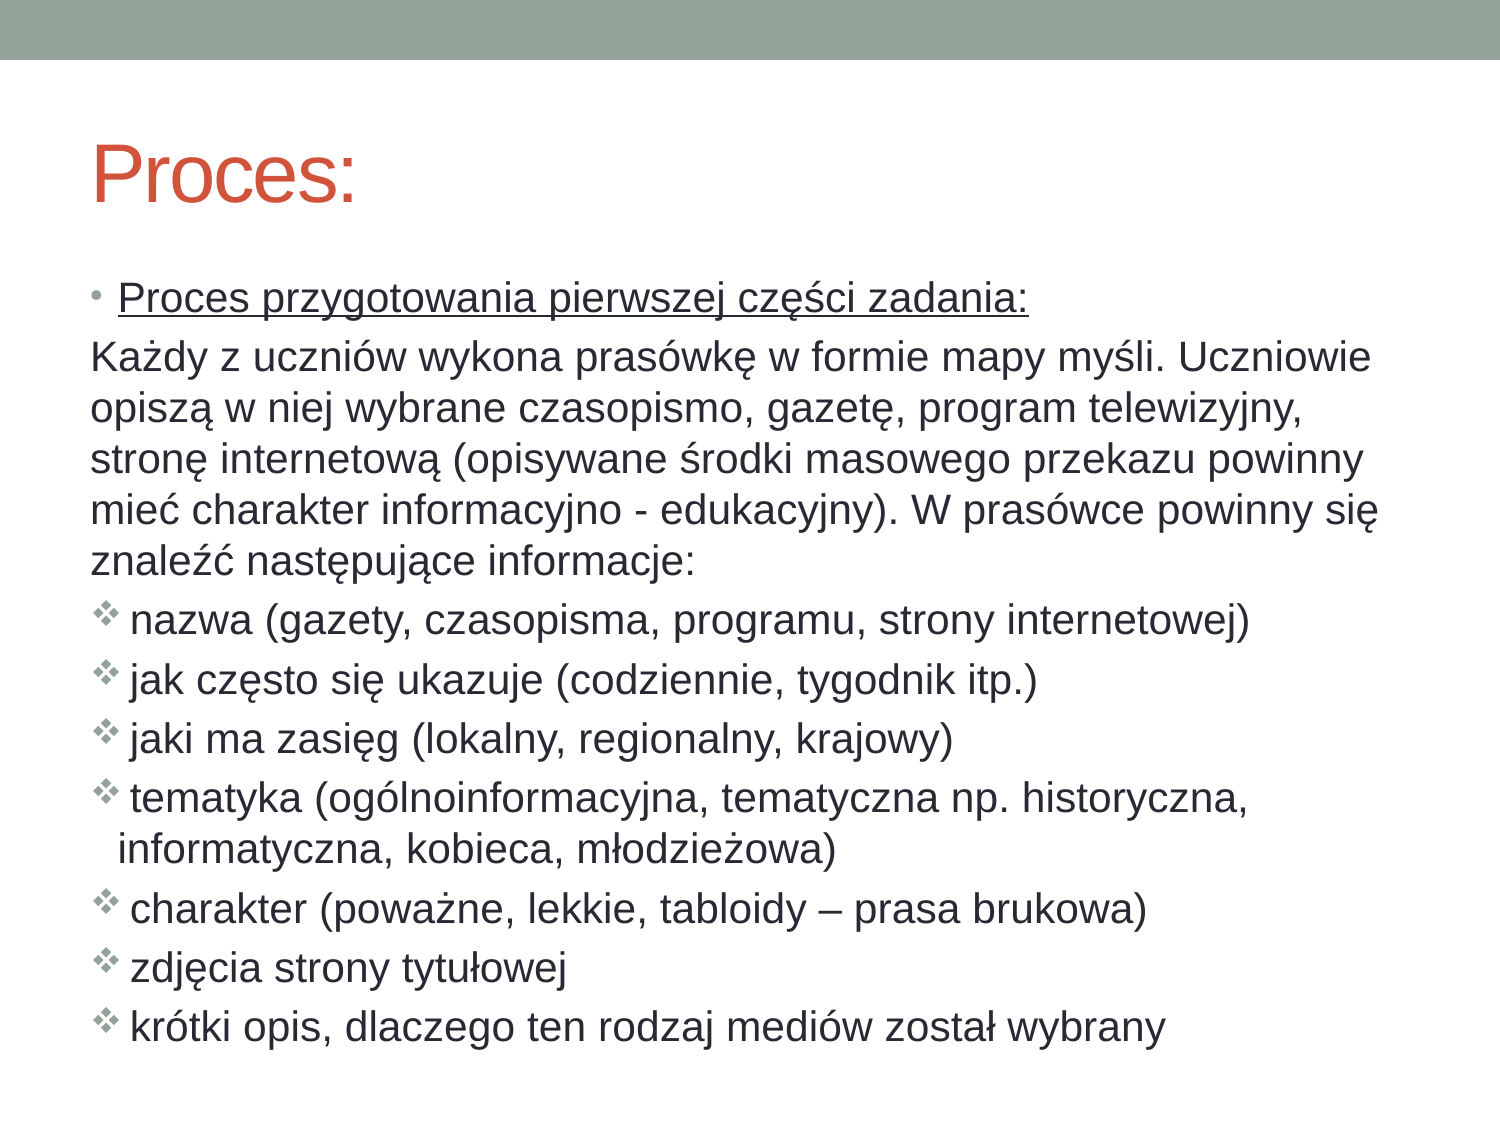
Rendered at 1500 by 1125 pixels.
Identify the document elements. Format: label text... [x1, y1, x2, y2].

title Proces: [75, 87, 1425, 250]
list Proces przygotowania pierwszej części zadania: Każdy z uczniów wykona prasówkę w formie mapy myśli. Uczniowie opiszą w niej wybrane czasopismo, gazetę, program telewizyjny, stronę internetową (opisywane środki masowego przekazu powinny mieć charakter informacyjno - edukacyjny). W prasówce powinny się znaleźć następujące informacje: nazwa (gazety, czasopisma, programu, strony internetowej) jak często się ukazuje (codziennie, tygodnik itp.) jaki ma zasięg (lokalny, regionalny, krajowy) tematyka (ogólnoinformacyjna, tematyczna np. historyczna, informatyczna, kobieca, młodzieżowa) charakter (poważne, lekkie, tabloidy – prasa brukowa) zdjęcia strony tytułowej krótki opis, dlaczego ten rodzaj mediów został wybrany [75, 262, 1425, 1063]
